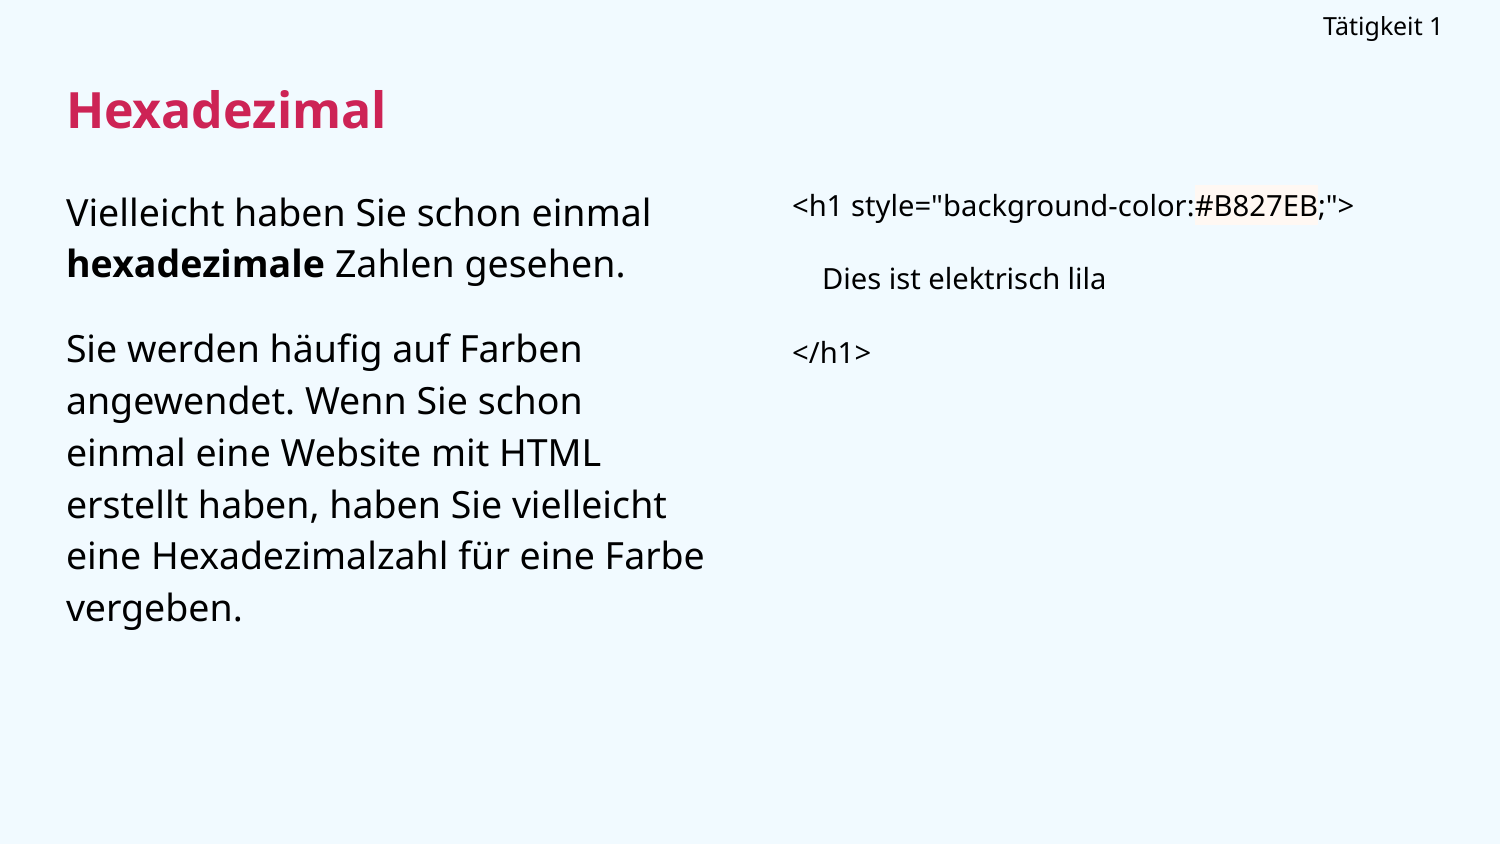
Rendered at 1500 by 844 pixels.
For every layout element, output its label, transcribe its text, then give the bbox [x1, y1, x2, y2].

list <h1 style="background-color:#B827EB;"> Dies ist elektrisch lila </h1> [776, 166, 1449, 768]
list Vielleicht haben Sie schon einmal hexadezimale Zahlen gesehen. Sie werden häufig auf Farben angewendet. Wenn Sie schon einmal eine Website mit HTML erstellt haben, haben Sie vielleicht eine Hexadezimalzahl für eine Farbe vergeben. [51, 166, 723, 768]
title Hexadezimal [51, 51, 1449, 166]
subtitle Tätigkeit 1 [1122, 0, 1444, 52]
